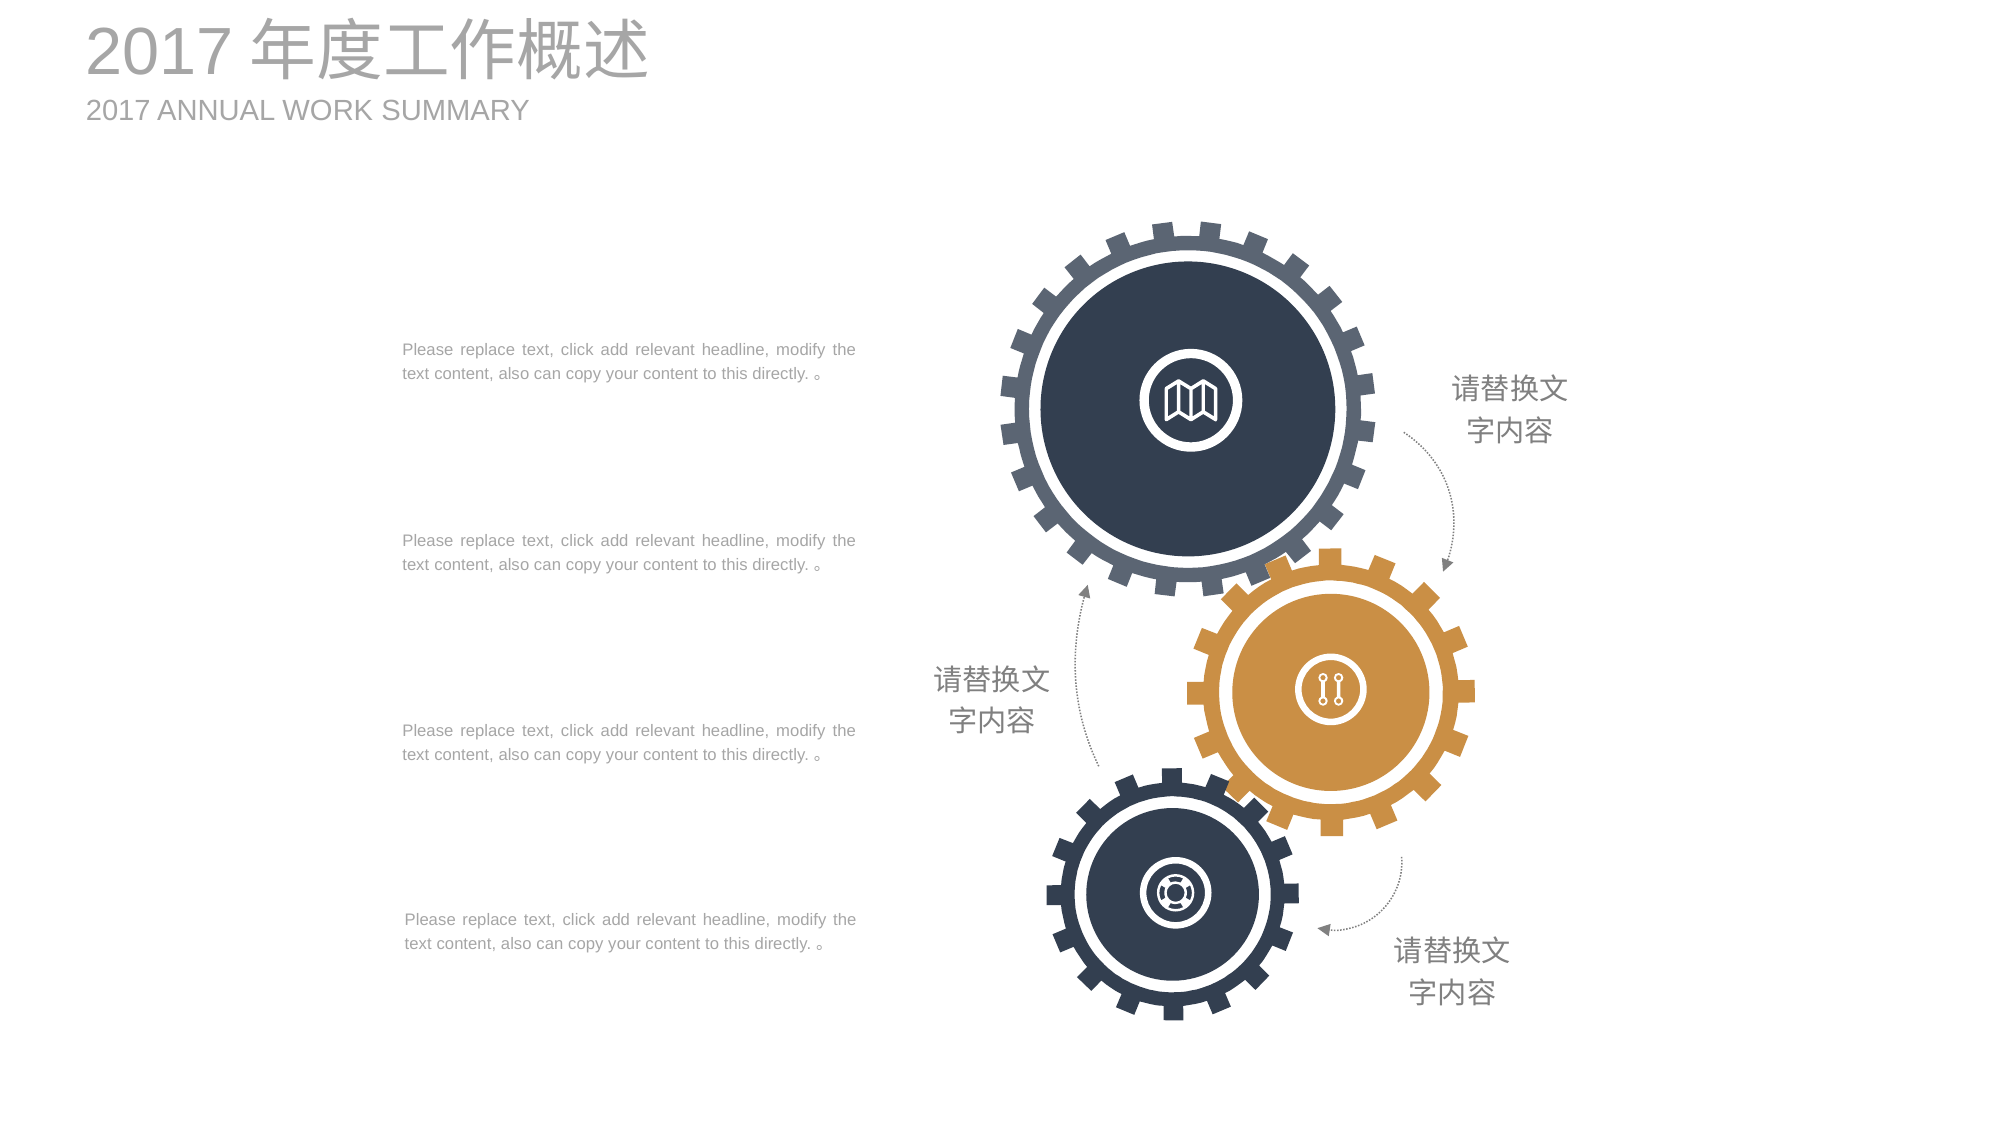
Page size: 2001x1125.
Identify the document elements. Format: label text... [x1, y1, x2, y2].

text_box 请替换文字内容 [1371, 917, 1534, 1002]
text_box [1139, 348, 1243, 452]
text_box Please replace text, click add relevant headline, modify the text content, also can copy your content to this directly.。 [384, 516, 842, 606]
text_box Please replace text, click add relevant headline, modify the text content, also can copy your content to this directly.。 [384, 326, 874, 415]
text_box 2017年度工作概述 [85, 7, 734, 88]
text_box 2017 ANNUAL WORK SUMMARY [85, 91, 547, 127]
text_box Please replace text, click add relevant headline, modify the text content, also can copy your content to this directly.。 [384, 707, 842, 796]
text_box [842, 337, 1615, 871]
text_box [1295, 653, 1367, 726]
text_box Please replace text, click add relevant headline, modify the text content, also can copy your content to this directly.。 [389, 897, 885, 960]
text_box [1139, 856, 1212, 929]
